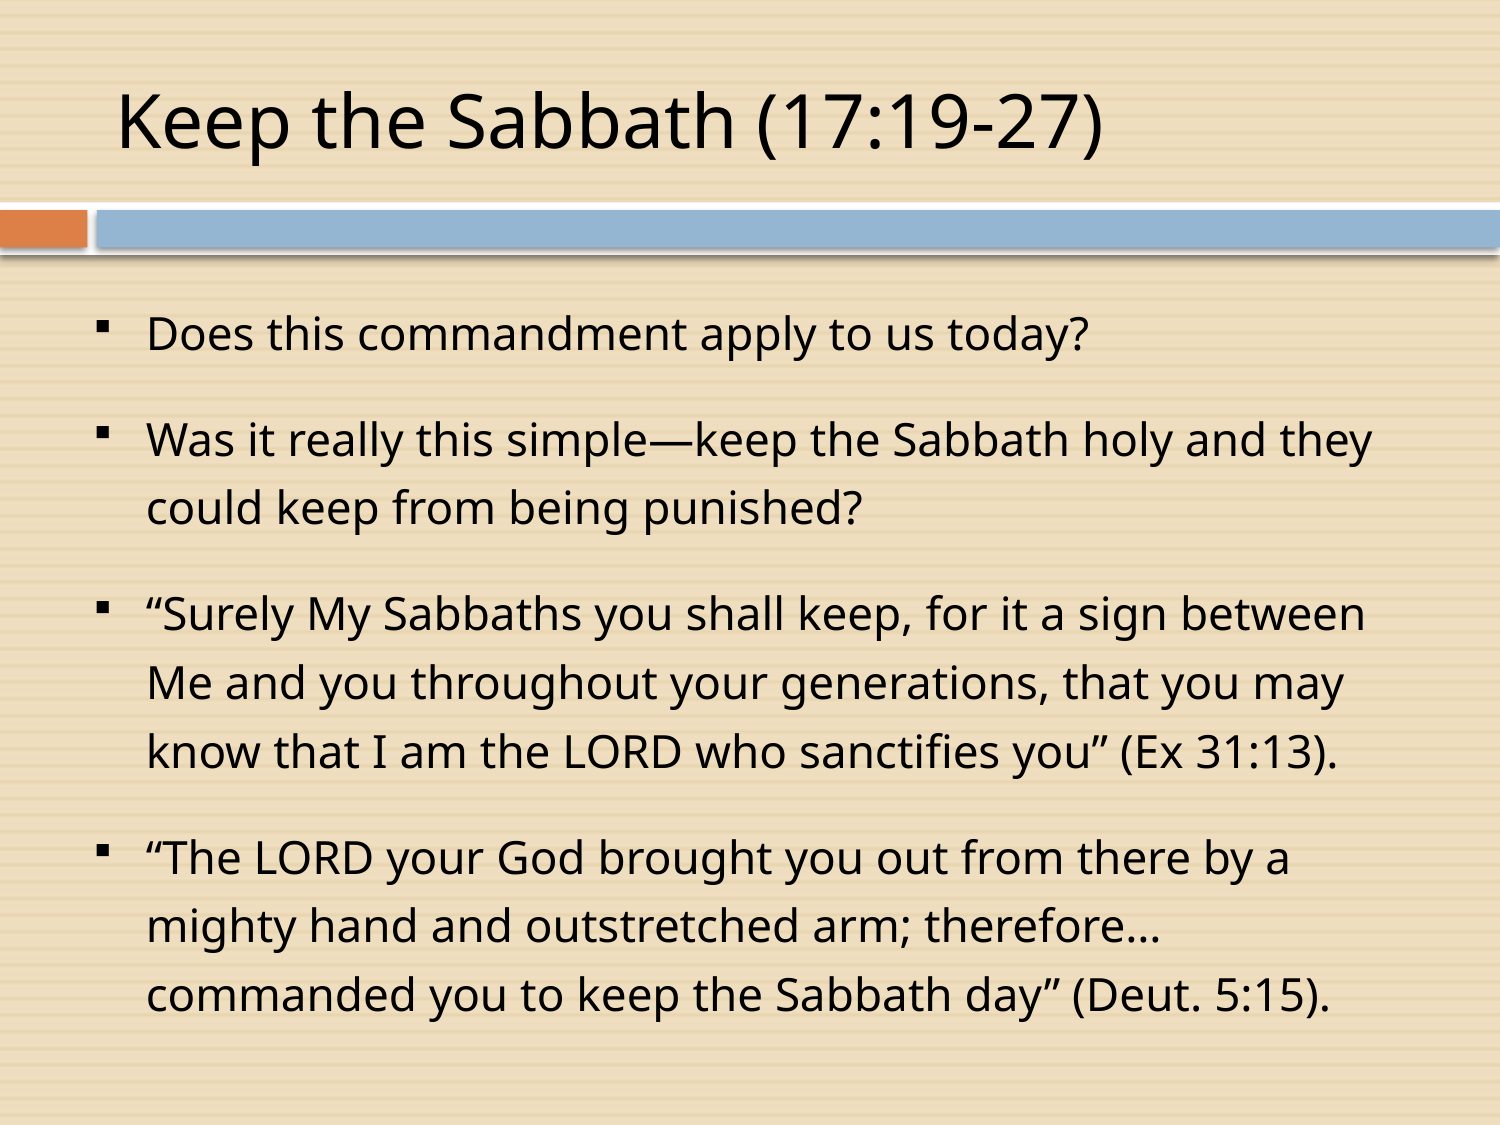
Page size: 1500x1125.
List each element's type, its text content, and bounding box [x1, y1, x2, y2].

list Does this commandment apply to us today? Was it really this simple—keep the Sabbath holy and they could keep from being punished? “Surely My Sabbaths you shall keep, for it a sign between Me and you throughout your generations, that you may know that I am the LORD who sanctifies you” (Ex 31:13). “The LORD your God brought you out from there by a mighty hand and outstretched arm; therefore… commanded you to keep the Sabbath day” (Deut. 5:15). [78, 262, 1438, 1049]
title Keep the Sabbath (17:19-27) [100, 37, 1438, 200]
